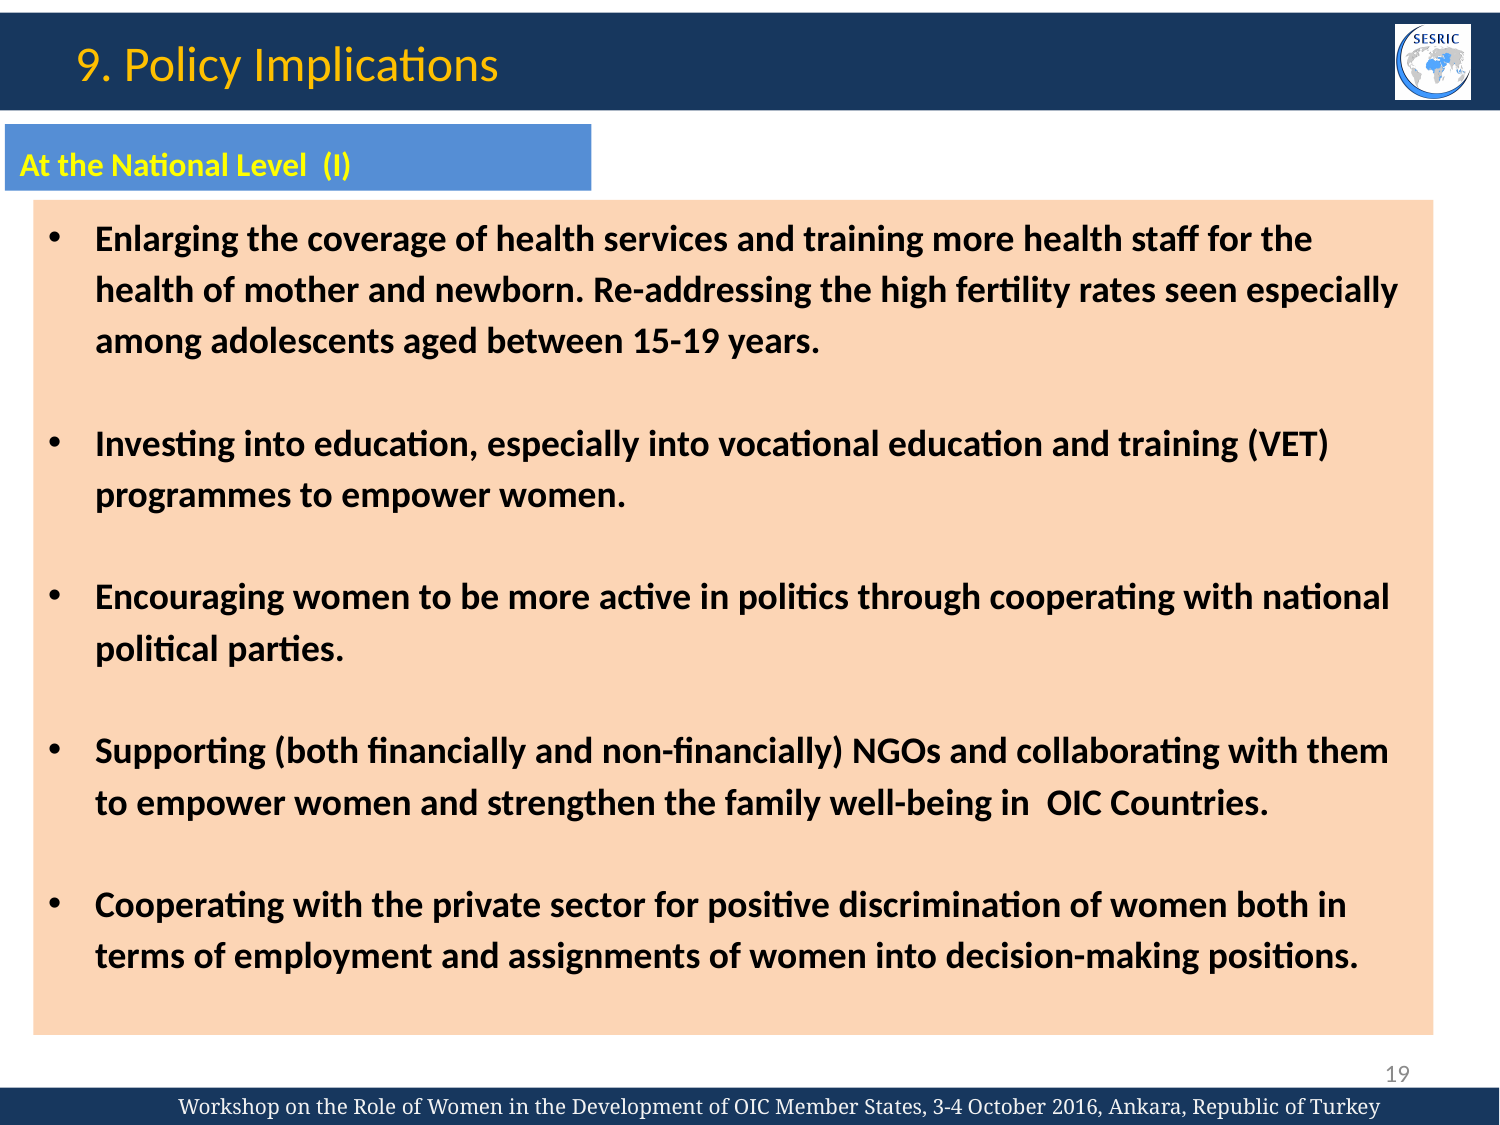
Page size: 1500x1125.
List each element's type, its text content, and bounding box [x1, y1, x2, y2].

slide_number 19 [1074, 1042, 1425, 1103]
text_box Enlarging the coverage of health services and training more health staff for the health of mother and newborn. Re-addressing the high fertility rates seen especially among adolescents aged between 15-19 years. Investing into education, especially into vocational education and training (VET) programmes to empower women. Encouraging women to be more active in politics through cooperating with national political parties. Supporting (both financially and non-financially) NGOs and collaborating with them to empower women and strengthen the family well-being in OIC Countries. Cooperating with the private sector for positive discrimination of women both in terms of employment and assignments of women into decision-making positions. [33, 199, 1434, 1035]
title 9. Policy Implications [0, 12, 1500, 111]
picture [1395, 24, 1472, 101]
text_box At the National Level (I) [4, 124, 592, 191]
text_box Workshop on the Role of Women in the Development of OIC Member States, 3-4 October 2016, Ankara, Republic of Turkey [0, 1087, 1500, 1125]
